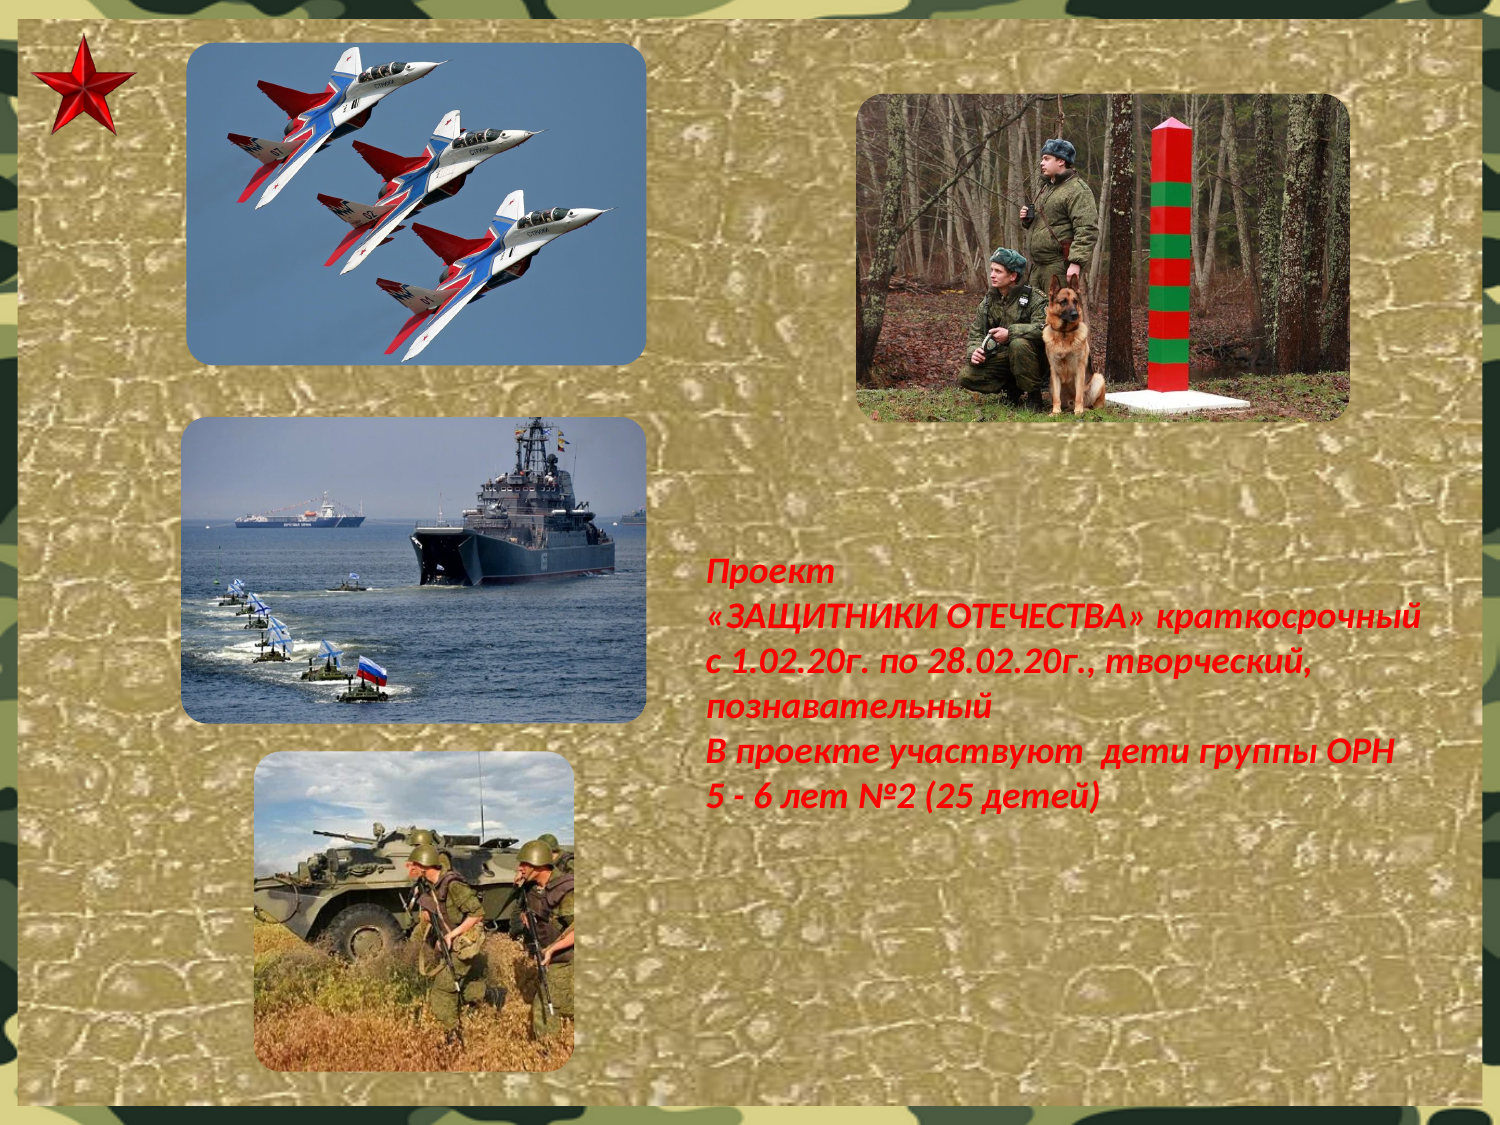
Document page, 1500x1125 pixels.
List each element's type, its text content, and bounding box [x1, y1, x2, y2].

text_box Проект «ЗАЩИТНИКИ ОТЕЧЕСТВА» краткосрочный c 1.02.20г. по 28.02.20г., творческий, познавательный В проекте участвуют дети группы ОРН 5 - 6 лет №2 (25 детей) [690, 538, 1441, 824]
picture [0, 0, 1500, 1125]
